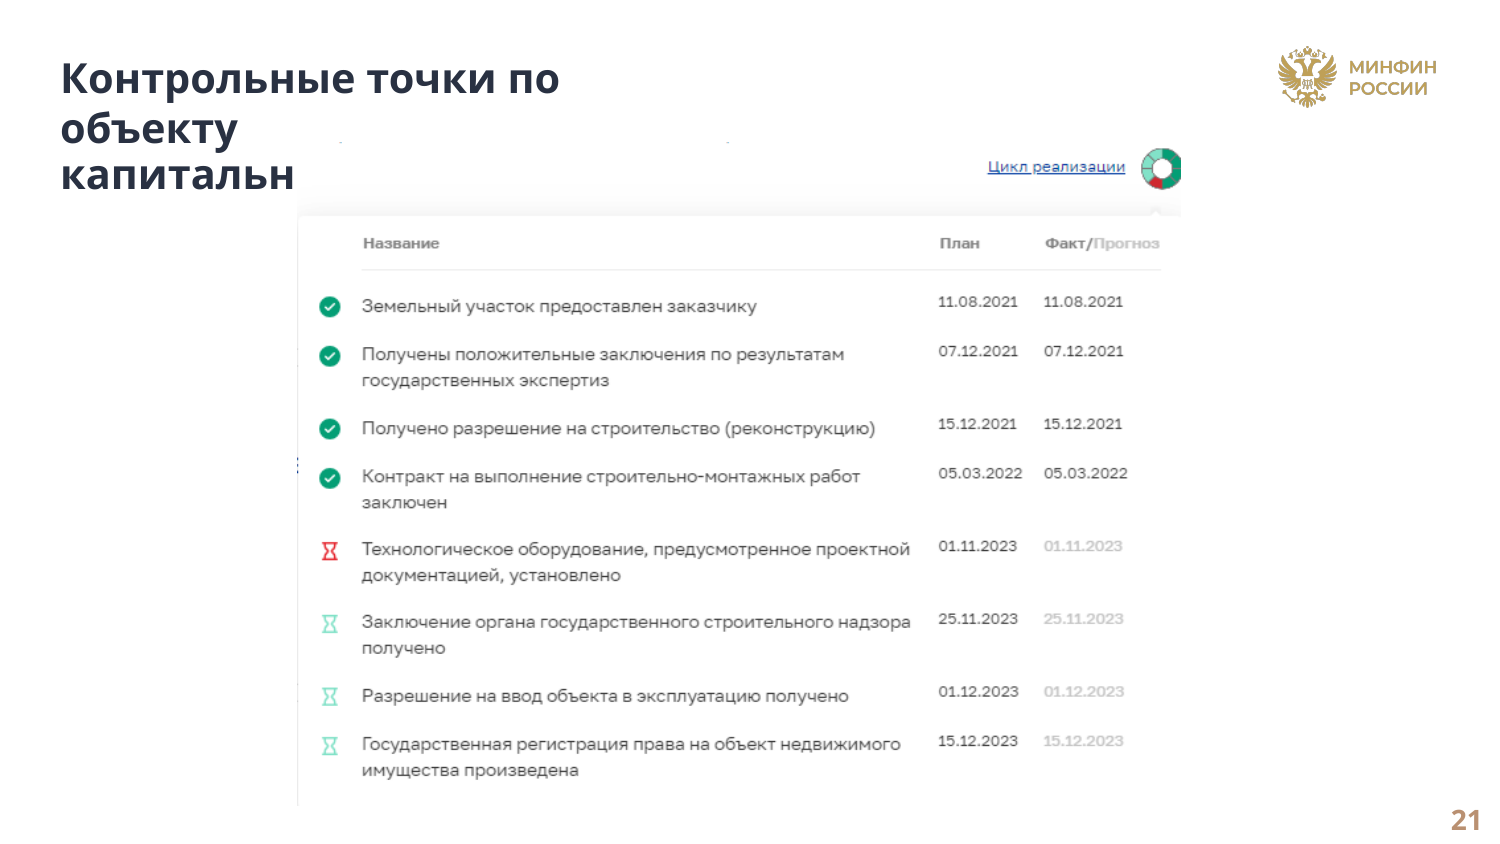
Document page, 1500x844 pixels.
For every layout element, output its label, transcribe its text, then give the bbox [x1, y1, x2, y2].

text_box 21 [1449, 805, 1483, 837]
picture [297, 142, 1181, 806]
text_box Контрольные точки по объекту капитального строительства [60, 52, 702, 143]
picture [1278, 46, 1436, 108]
